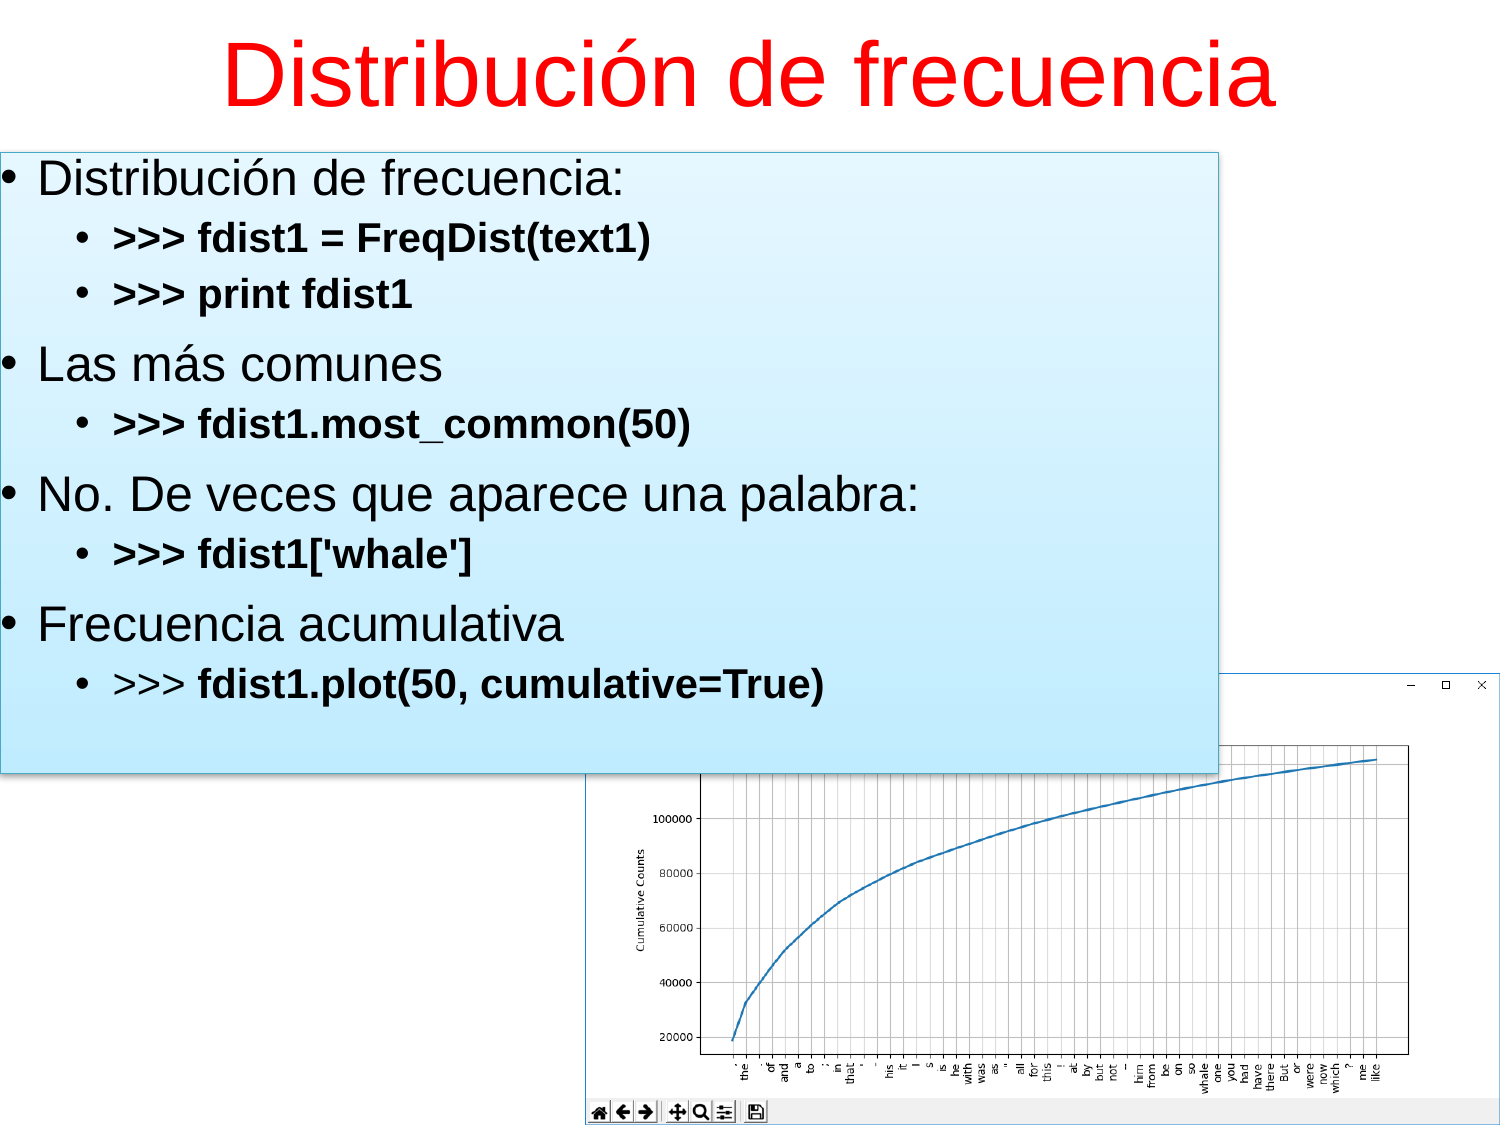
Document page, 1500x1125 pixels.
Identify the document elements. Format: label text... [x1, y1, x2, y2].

title Distribución de frecuencia [0, 0, 1500, 155]
picture [585, 673, 1500, 1125]
list Distribución de frecuencia: >>> fdist1 = FreqDist(text1) >>> print fdist1 Las más comunes >>> fdist1.most_common(50) No. De veces que aparece una palabra: >>> fdist1['whale'] Frecuencia acumulativa >>> fdist1.plot(50, cumulative=True) [0, 152, 1219, 774]
